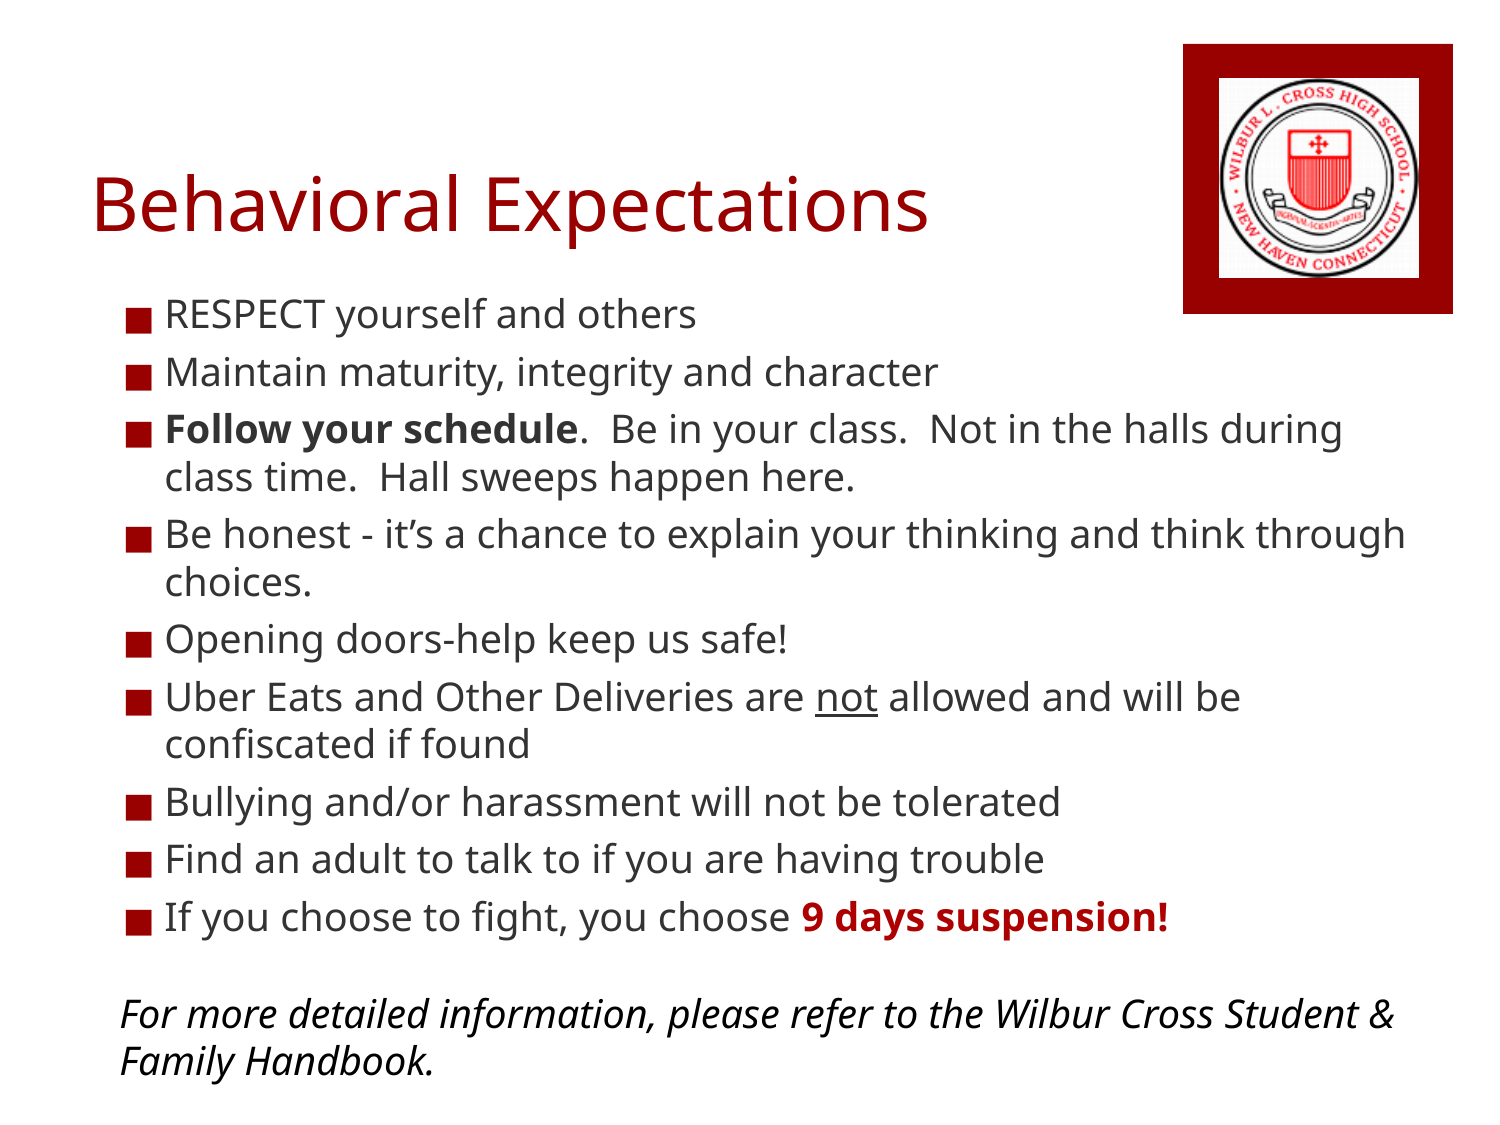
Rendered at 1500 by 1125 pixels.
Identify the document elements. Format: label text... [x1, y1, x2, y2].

list RESPECT yourself and others Maintain maturity, integrity and character Follow your schedule. Be in your class. Not in the halls during class time. Hall sweeps happen here. Be honest - it’s a chance to explain your thinking and think through choices. Opening doors-help keep us safe! Uber Eats and Other Deliveries are not allowed and will be confiscated if found Bullying and/or harassment will not be tolerated Find an adult to talk to if you are having trouble If you choose to fight, you choose 9 days suspension! For more detailed information, please refer to the Wilbur Cross Student & Family Handbook. [104, 281, 1452, 946]
title Behavioral Expectations [75, 108, 1143, 296]
picture [1219, 78, 1419, 278]
